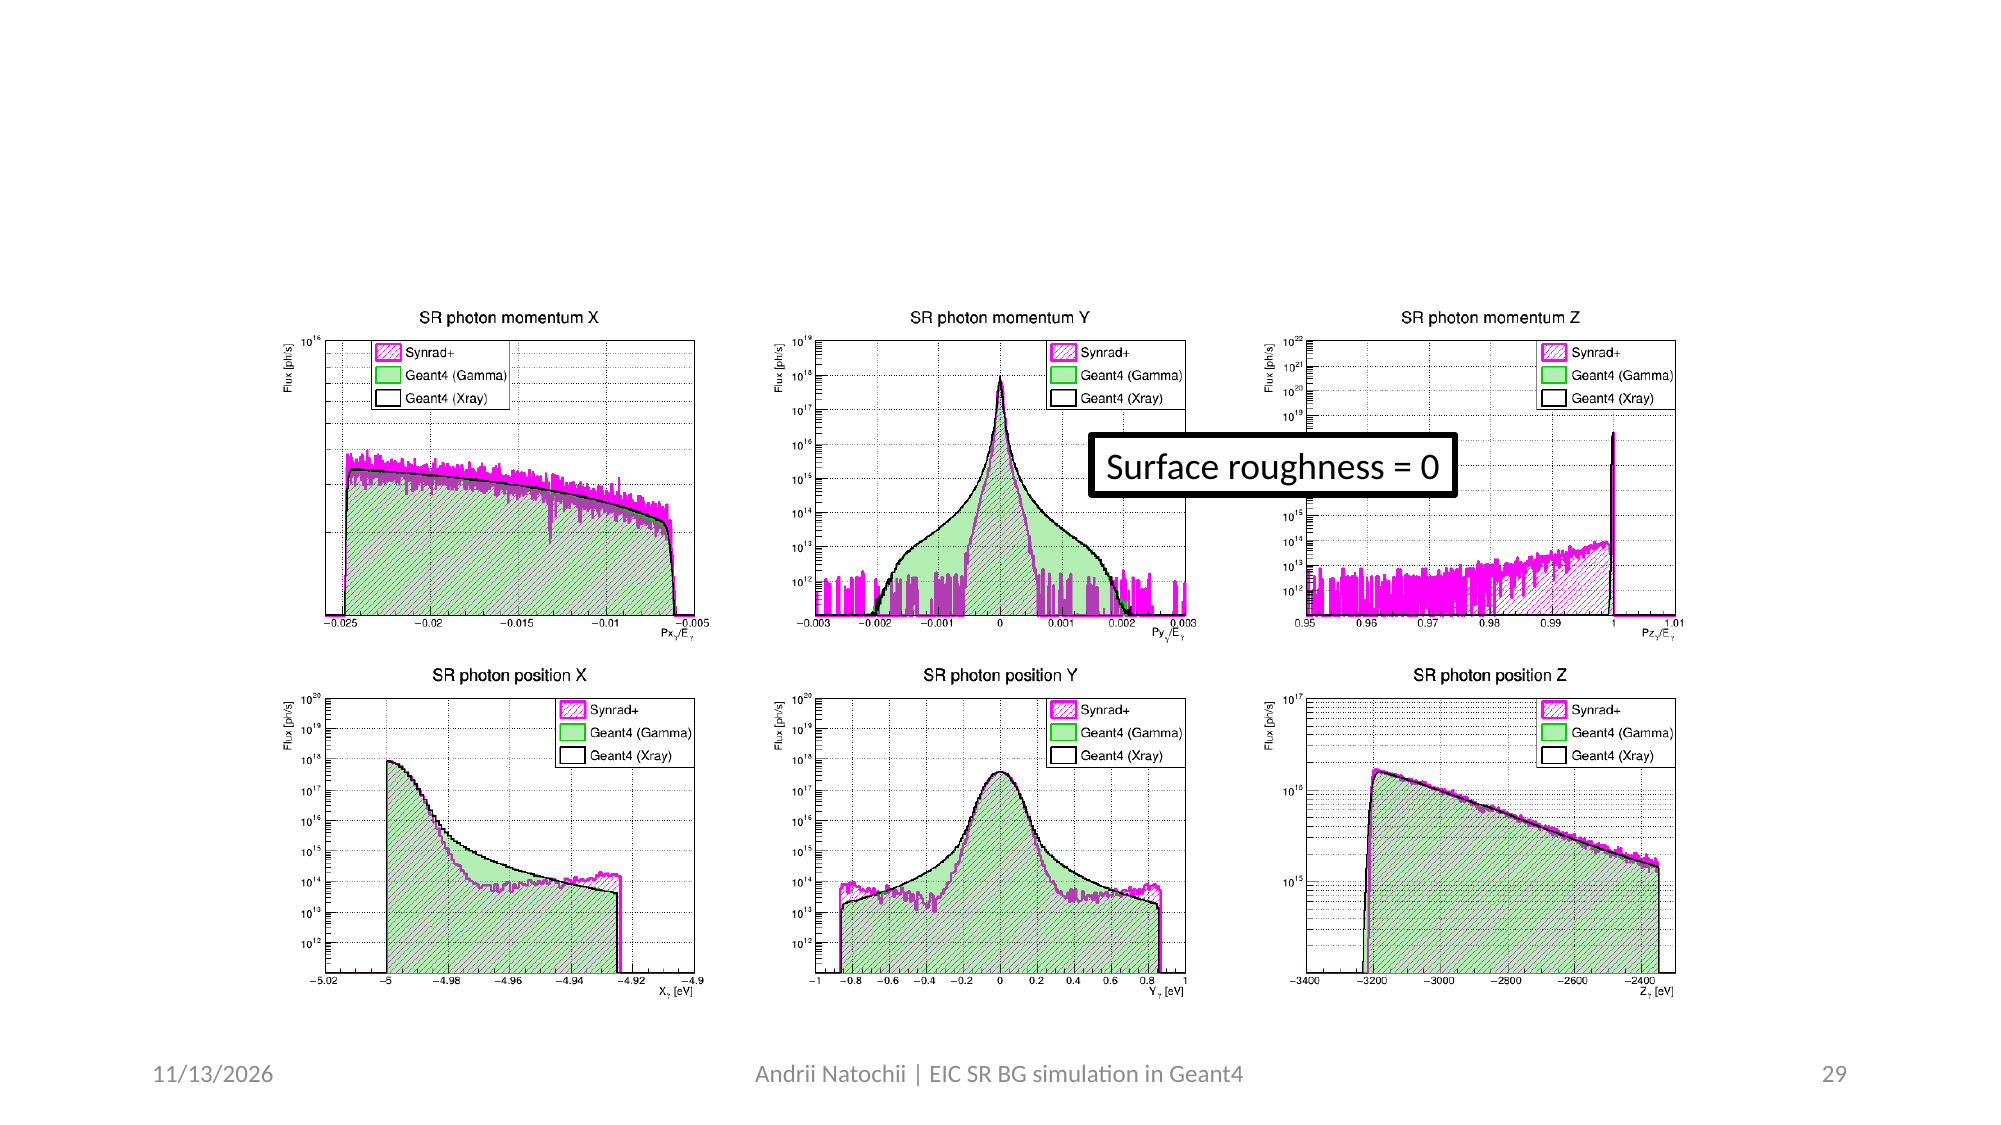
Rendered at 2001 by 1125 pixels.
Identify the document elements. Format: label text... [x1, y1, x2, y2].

slide_number 29 [1412, 1042, 1863, 1103]
footer Andrii Natochii | EIC SR BG simulation in Geant4 [662, 1042, 1338, 1103]
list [264, 299, 1736, 1014]
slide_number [137, 1042, 588, 1103]
